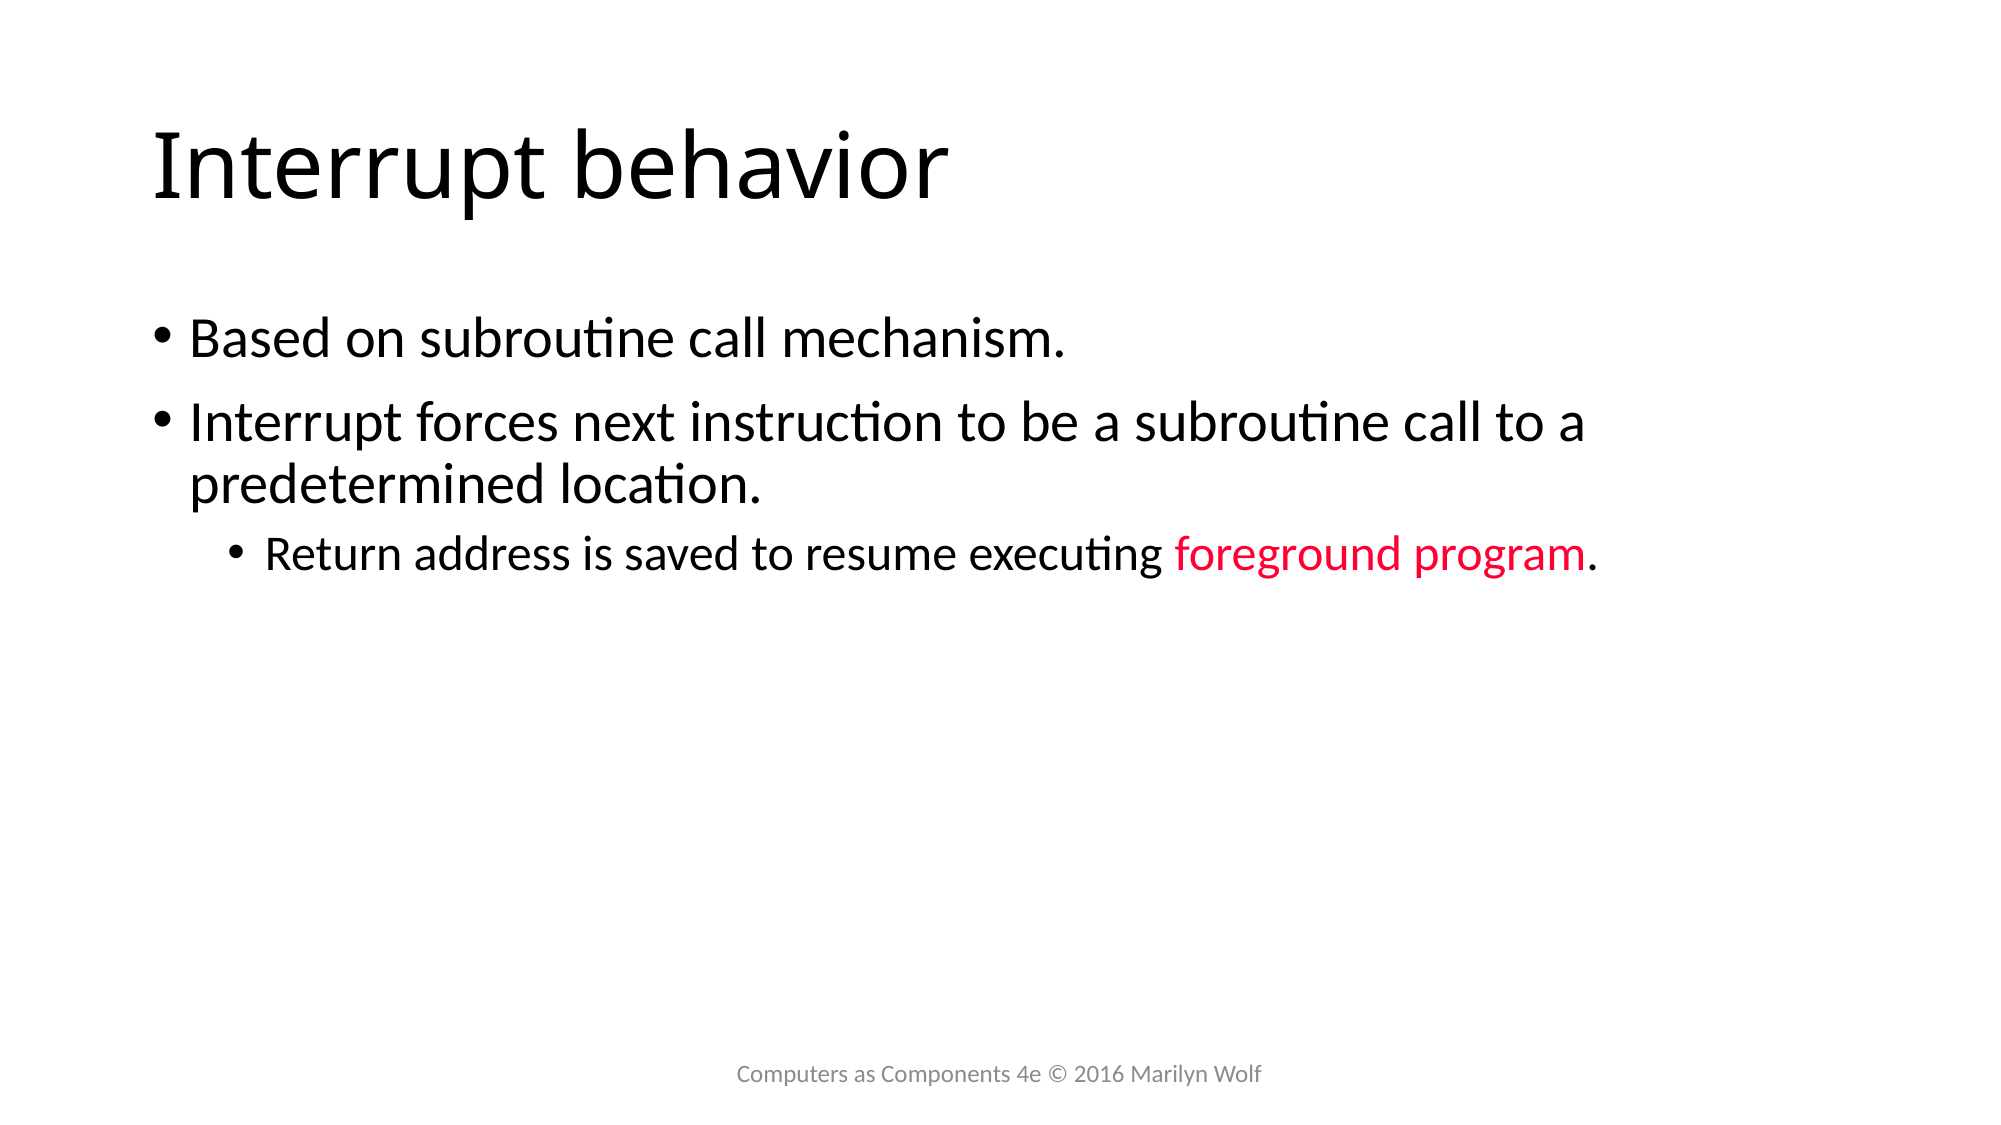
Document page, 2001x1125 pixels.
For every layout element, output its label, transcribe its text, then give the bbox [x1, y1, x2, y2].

list Based on subroutine call mechanism. Interrupt forces next instruction to be a subroutine call to a predetermined location. Return address is saved to resume executing foreground program. [137, 299, 1863, 1014]
title Interrupt behavior [137, 59, 1863, 278]
footer Computers as Components 4e © 2016 Marilyn Wolf [662, 1042, 1338, 1103]
